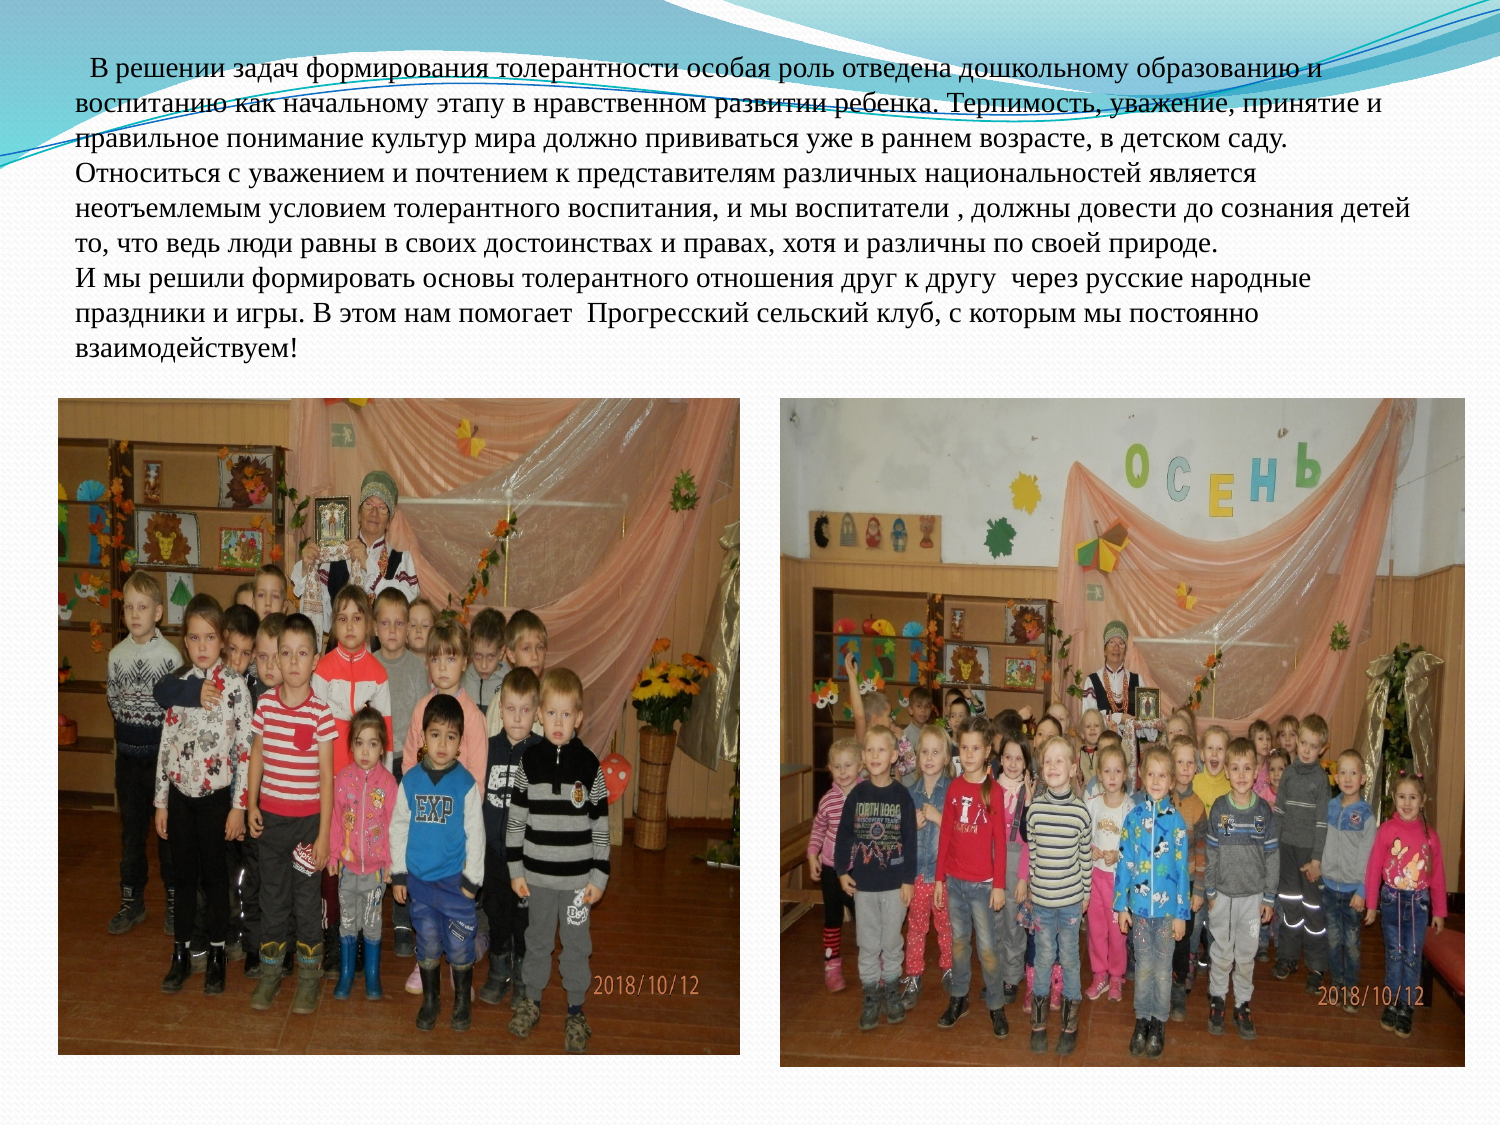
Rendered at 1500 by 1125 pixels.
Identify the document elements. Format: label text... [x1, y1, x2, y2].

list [780, 398, 1466, 1067]
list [58, 398, 740, 1055]
title В решении задач формирования толерантности особая роль отведена дошкольному образованию и воспитанию как начальному этапу в нравственном развитии ребенка. Терпимость, уважение, принятие и правильное понимание культур мира должно прививаться уже в раннем возрасте, в детском саду. Относиться с уважением и почтением к представителям различных национальностей является неотъемлемым условием толерантного воспитания, и мы воспитатели , должны довести до сознания детей то, что ведь люди равны в своих достоинствах и правах, хотя и различны по своей природе. И мы решили формировать основы толерантного отношения друг к другу через русские народные праздники и игры. В этом нам помогает Прогресский сельский клуб, с которым мы постоянно взаимодействуем! [75, 24, 1425, 364]
